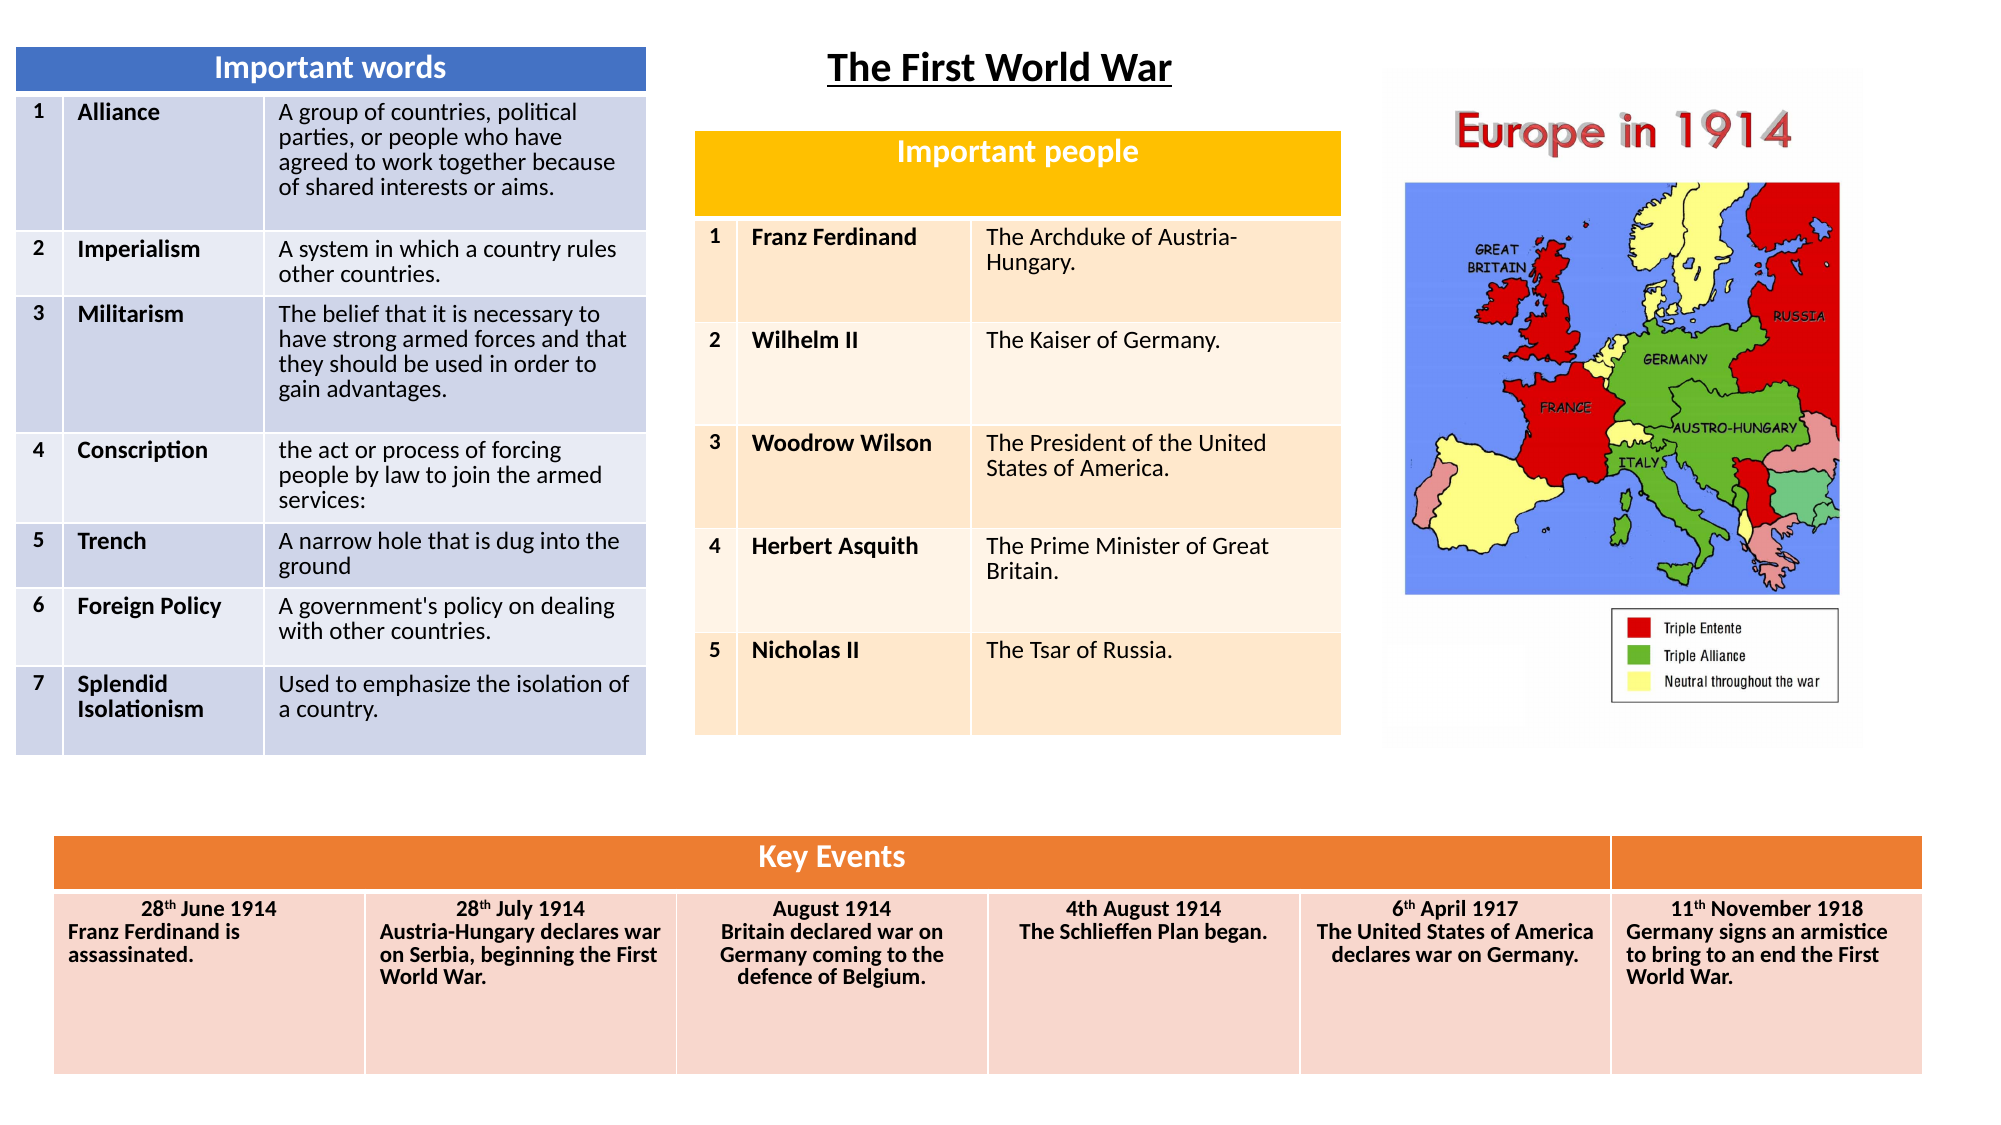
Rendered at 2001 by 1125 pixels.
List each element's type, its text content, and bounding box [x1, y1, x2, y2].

table_header Key Events [54, 836, 1610, 889]
table_cell 4th August 1914 The Schlieffen Plan began. [989, 894, 1299, 1074]
table_cell 3 [16, 297, 62, 432]
table_cell Franz Ferdinand [738, 221, 970, 322]
table_cell A narrow hole that is dug into the ground [265, 524, 646, 587]
table_cell Foreign Policy [64, 589, 263, 665]
table_cell The Tsar of Russia. [972, 633, 1341, 735]
table_cell Militarism [64, 297, 263, 432]
table_cell The Prime Minister of Great Britain. [972, 529, 1341, 632]
table_cell Splendid Isolationism [64, 667, 263, 755]
table_cell 3 [695, 426, 736, 528]
table_cell 4 [695, 529, 736, 632]
table_cell Trench [64, 524, 263, 587]
table_cell 1 [695, 221, 736, 322]
table_cell The Kaiser of Germany. [972, 323, 1341, 424]
table_cell A government's policy on dealing with other countries. [265, 589, 646, 665]
table_cell Imperialism [64, 232, 263, 295]
table_cell A group of countries, political parties, or people who have agreed to work together because of shared interests or aims. [265, 97, 646, 230]
table_cell 2 [695, 323, 736, 424]
table_cell 5 [695, 633, 736, 735]
picture [1382, 68, 1863, 748]
table_cell Woodrow Wilson [738, 426, 970, 528]
title The First World War [137, 6, 1863, 131]
table_header [1612, 836, 1922, 889]
table_header Important words [16, 47, 646, 91]
table_header Important people [695, 131, 1341, 216]
table_cell the act or process of forcing people by law to join the armed services: [265, 434, 646, 522]
table_cell Nicholas II [738, 633, 970, 735]
table_cell Used to emphasize the isolation of a country. [265, 667, 646, 755]
table_cell 11th November 1918 Germany signs an armistice to bring to an end the First World War. [1612, 894, 1922, 1074]
table_cell A system in which a country rules other countries. [265, 232, 646, 295]
table_cell 2 [16, 232, 62, 295]
table_cell The President of the United States of America. [972, 426, 1341, 528]
table_cell Wilhelm II [738, 323, 970, 424]
table_cell 28th June 1914 Franz Ferdinand is assassinated. [54, 894, 364, 1074]
table_cell The Archduke of Austria-Hungary. [972, 221, 1341, 322]
table_cell 6th April 1917 The United States of America declares war on Germany. [1301, 894, 1610, 1074]
table_cell 1 [16, 97, 62, 230]
table_cell 4 [16, 434, 62, 522]
table_cell The belief that it is necessary to have strong armed forces and that they should be used in order to gain advantages. [265, 297, 646, 432]
table_cell Alliance [64, 97, 263, 230]
table_cell 6 [16, 589, 62, 665]
table_cell Conscription [64, 434, 263, 522]
table_cell 5 [16, 524, 62, 587]
table_cell August 1914 Britain declared war on Germany coming to the defence of Belgium. [677, 894, 987, 1074]
table_cell 28th July 1914 Austria-Hungary declares war on Serbia, beginning the First World War. [366, 894, 676, 1074]
table_cell Herbert Asquith [738, 529, 970, 632]
table_cell 7 [16, 667, 62, 755]
